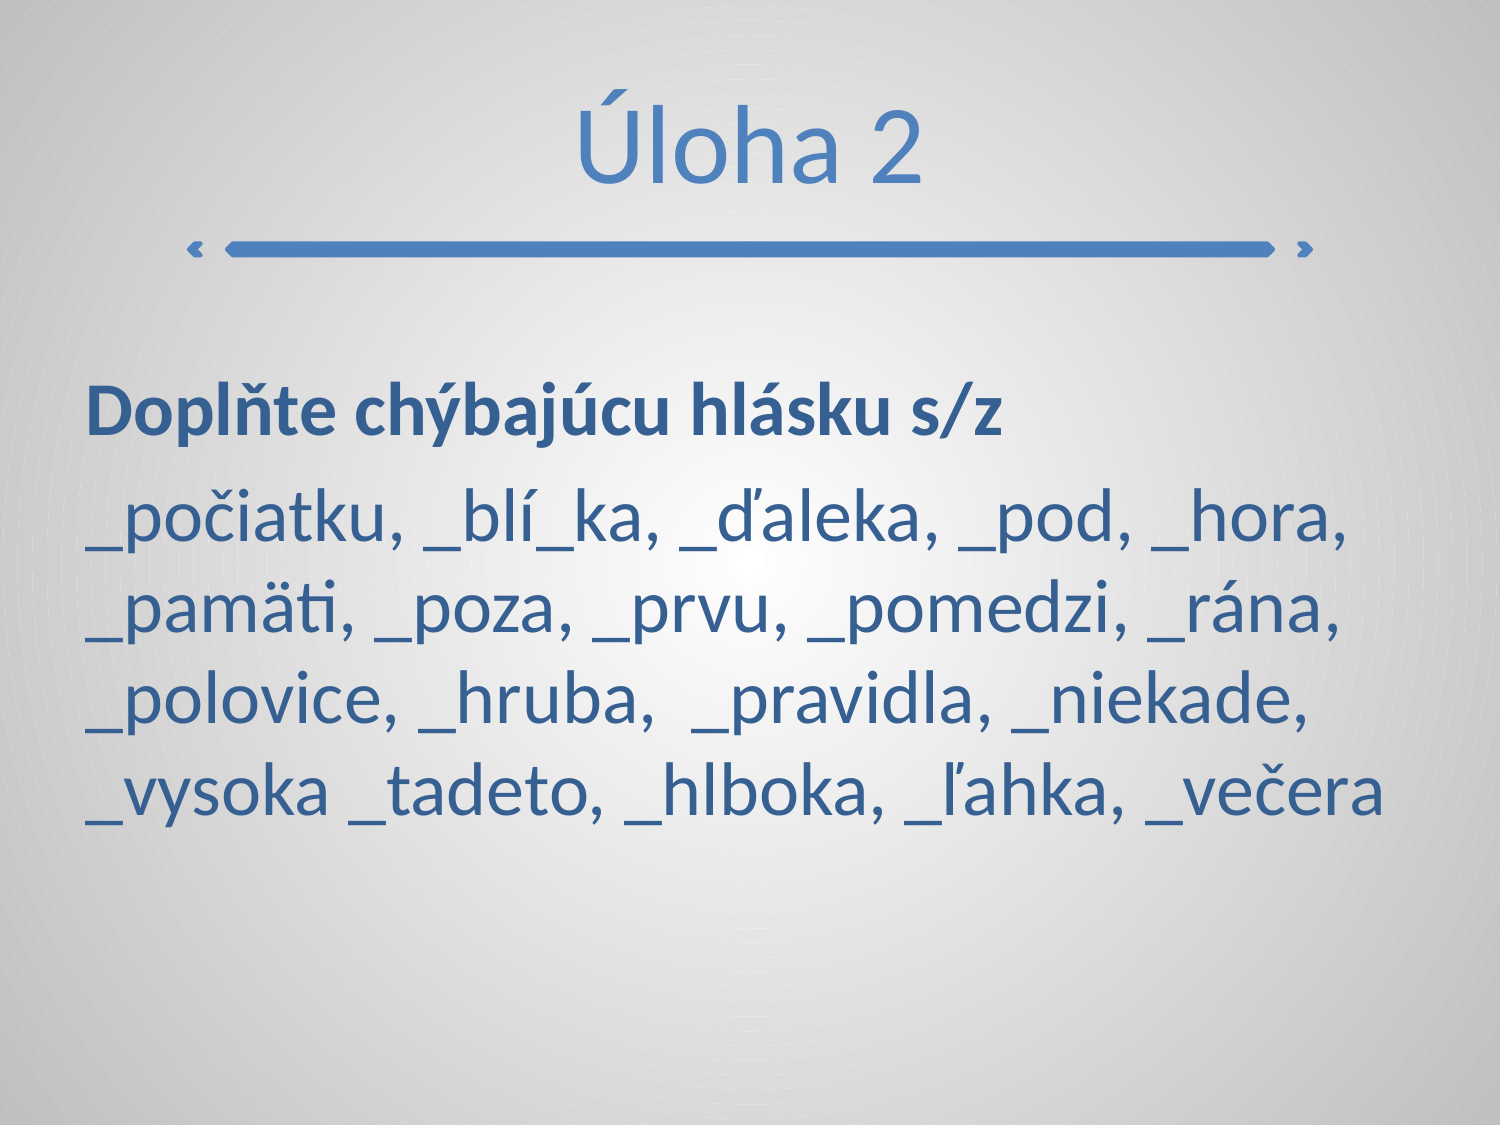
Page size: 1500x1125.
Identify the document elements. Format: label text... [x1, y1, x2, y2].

title Úloha 2 [75, 45, 1425, 233]
list Doplňte chýbajúcu hlásku s/z _počiatku, _blí_ka, _ďaleka, _pod, _hora, _pamäti, _poza, _prvu, _pomedzi, _rána, _polovice, _hruba, _pravidla, _niekade, _vysoka _tadeto, _hlboka, _ľahka, _večera [70, 351, 1421, 856]
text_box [188, 243, 1312, 256]
